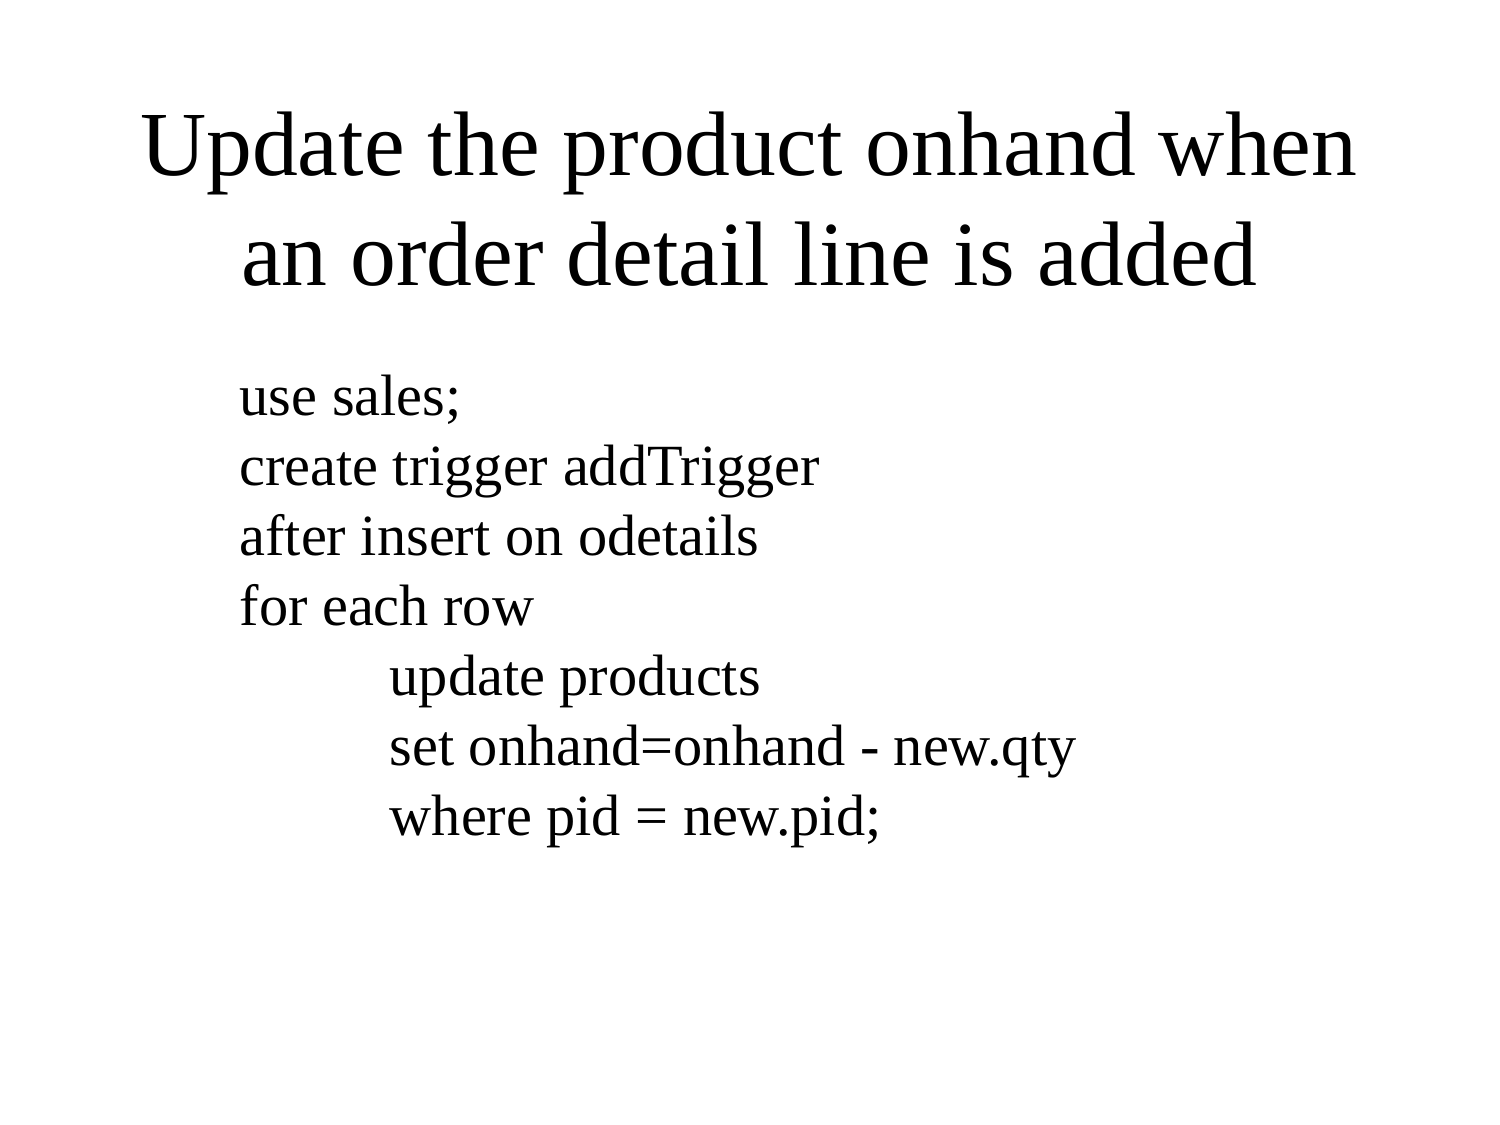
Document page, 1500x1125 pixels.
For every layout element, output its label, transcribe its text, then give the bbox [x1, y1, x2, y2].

title Update the product onhand when an order detail line is added [112, 99, 1388, 288]
text_box use sales; create trigger addTrigger after insert on odetails for each row update products set onhand=onhand - new.qty where pid = new.pid; [224, 350, 1275, 855]
